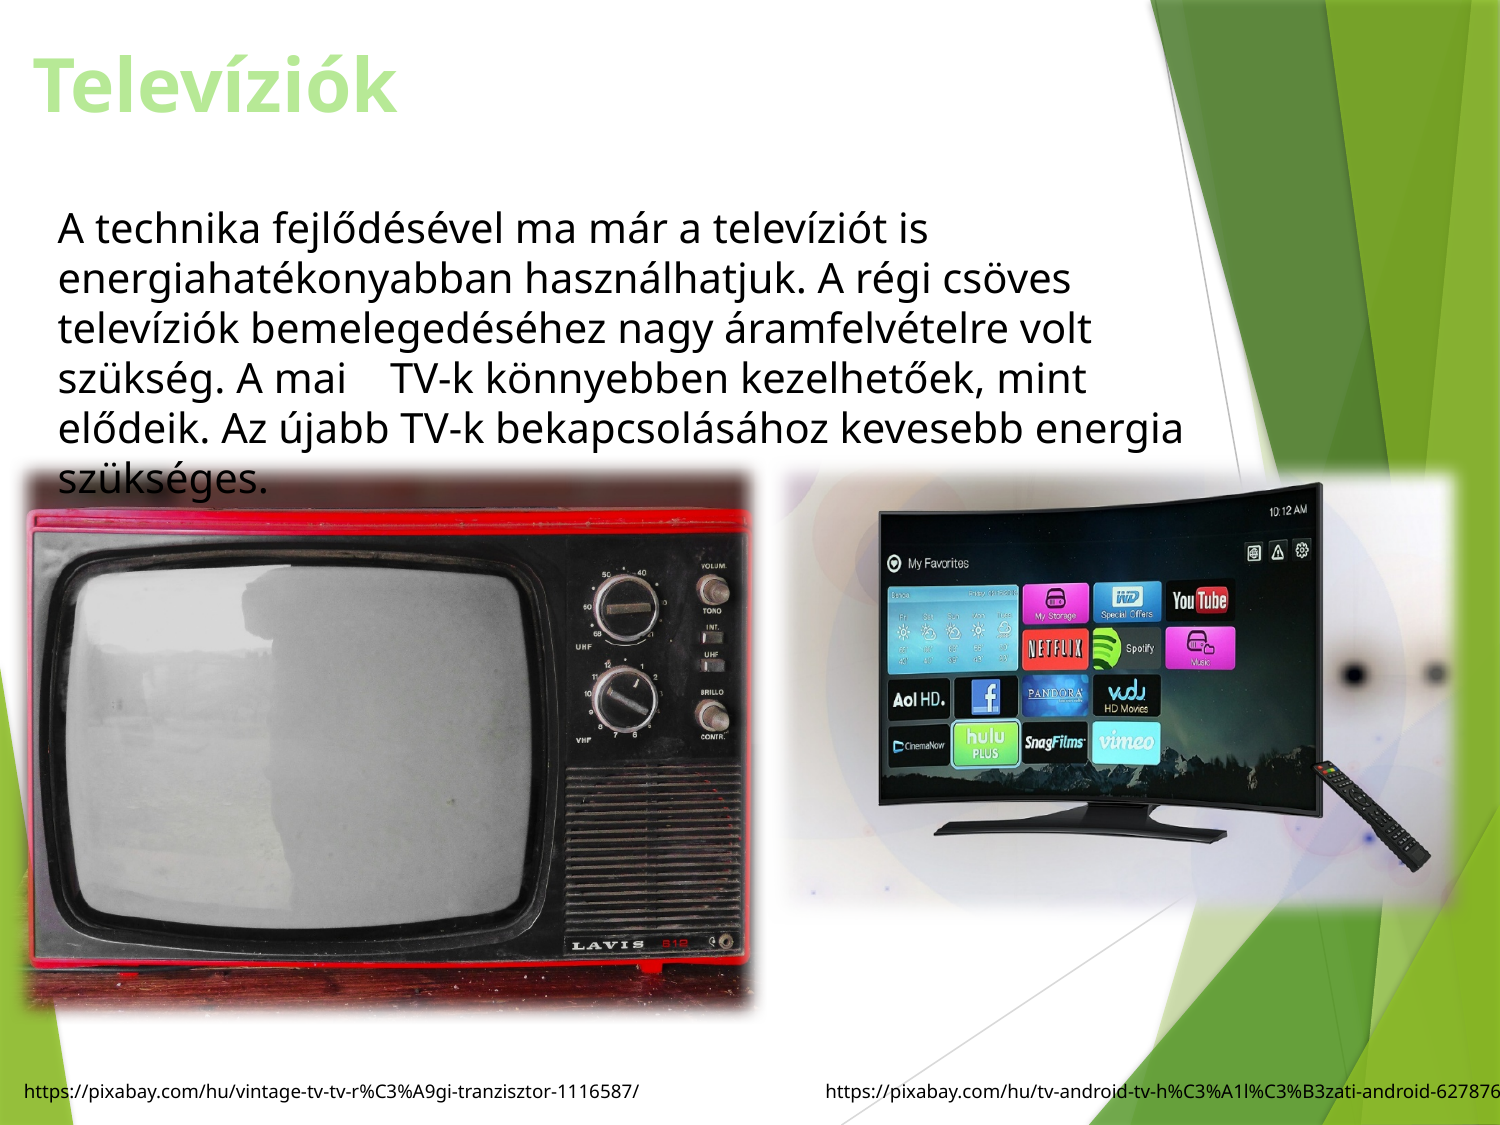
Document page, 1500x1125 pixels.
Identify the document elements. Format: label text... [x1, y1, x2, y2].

picture [8, 454, 1472, 1025]
text_box https://pixabay.com/hu/tv-android-tv-h%C3%A1l%C3%B3zati-android-627876/ [810, 1072, 1500, 1110]
text_box https://pixabay.com/hu/vintage-tv-tv-r%C3%A9gi-tranzisztor-1116587/ [9, 1072, 760, 1110]
text_box A technika fejlődésével ma már a televíziót is energiahatékonyabban használhatjuk. A régi csöves televíziók bemelegedéséhez nagy áramfelvételre volt szükség. A mai TV-k könnyebben kezelhetőek, mint elődeik. Az újabb TV-k bekapcsolásához kevesebb energia szükséges. [42, 194, 1265, 454]
text_box Televíziók [17, 30, 414, 136]
